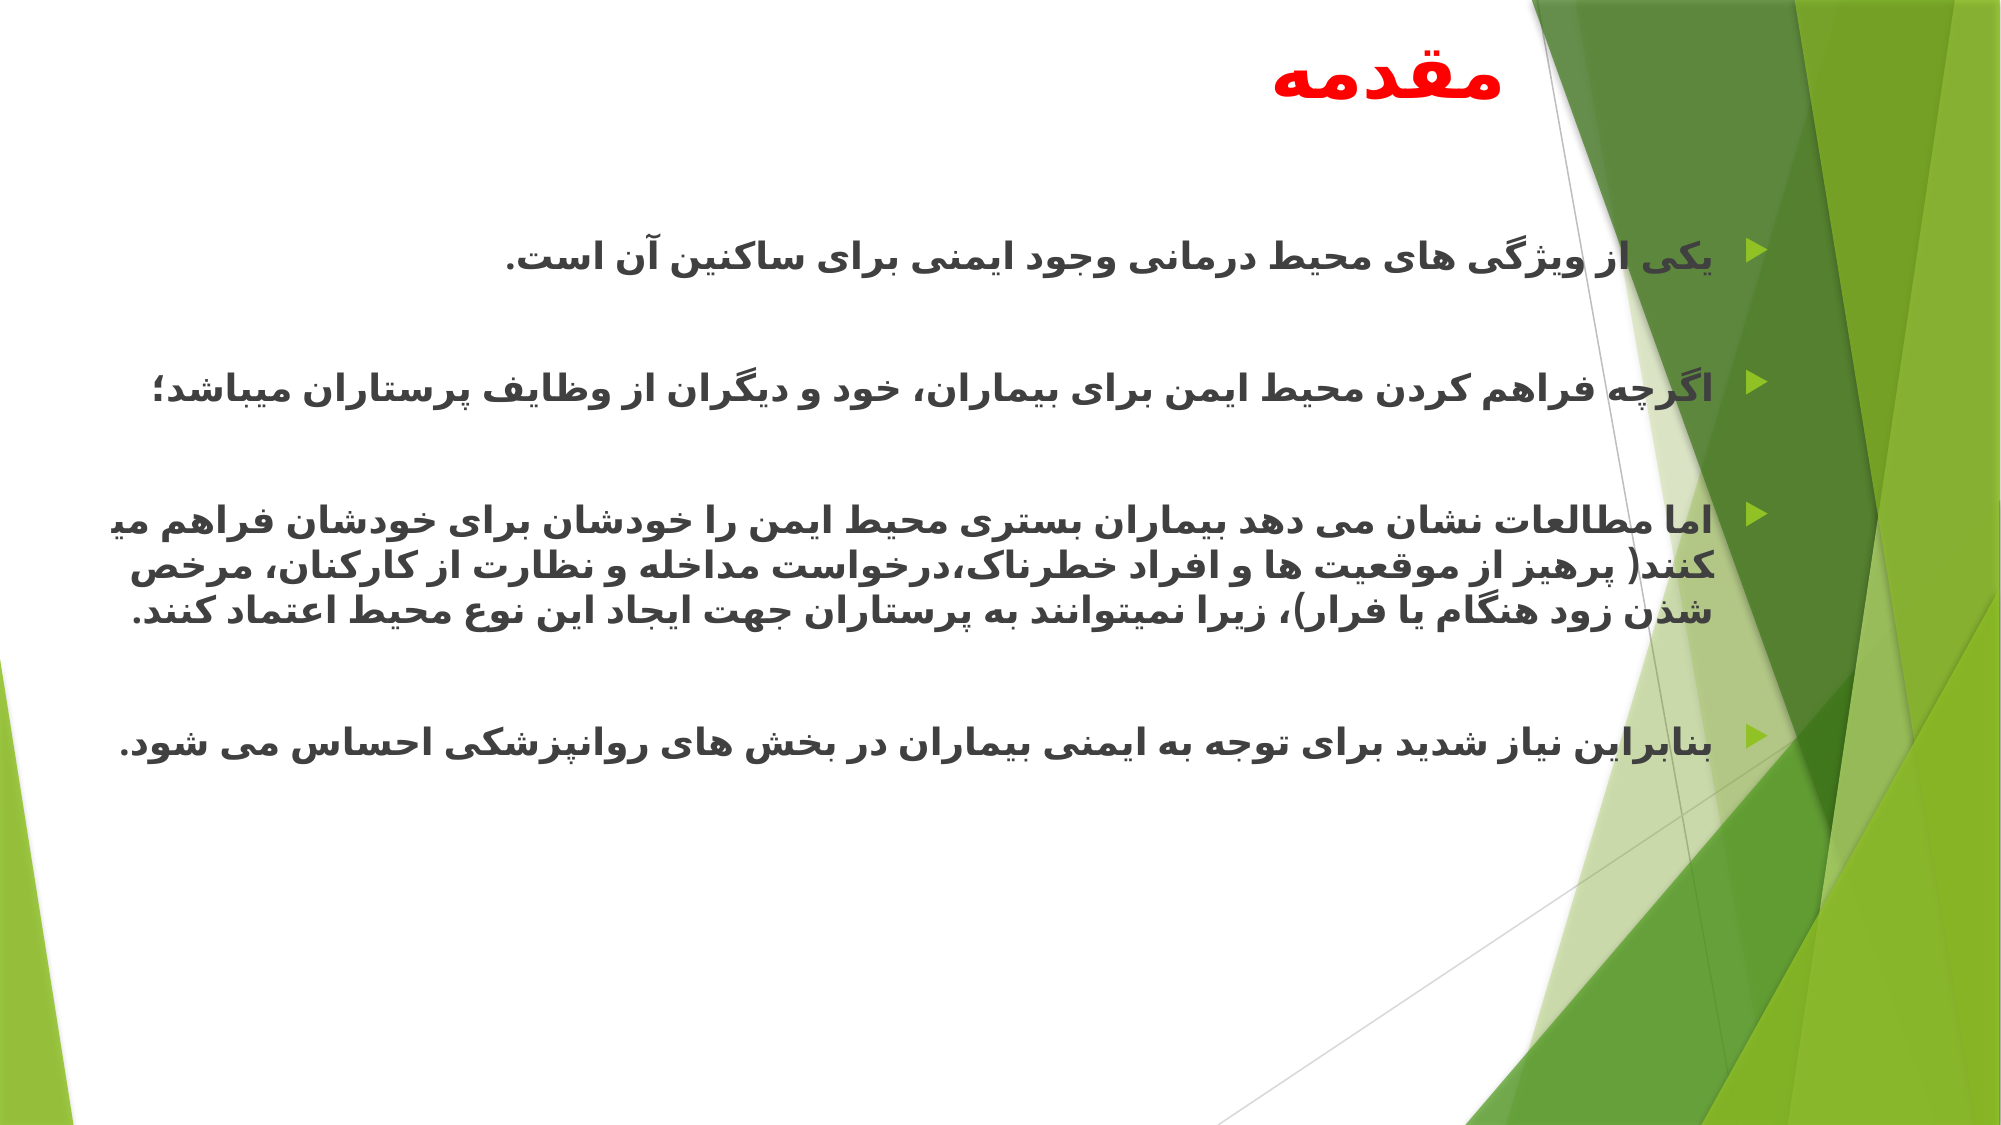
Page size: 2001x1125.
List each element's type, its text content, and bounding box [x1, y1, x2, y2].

title مقدمه [111, 15, 1522, 158]
list یکی از ویژگی های محیط درمانی وجود ایمنی برای ساکنین آن است. اگرچه فراهم کردن محیط ایمن برای بیماران، خود و دیگران از وظایف پرستاران می­باشد؛ اما مطالعات نشان می دهد بیماران بستری محیط ایمن را خودشان برای خودشان فراهم می­کنند( پرهیز از موقعیت ها و افراد خطرناک،درخواست مداخله و نظارت از کارکنان، مرخص شذن زود هنگام یا فرار)، زیرا نمی­توانند به پرستاران جهت ایجاد این نوع محیط اعتماد کنند. بنابراین نیاز شدید برای توجه به ایمنی بیماران در بخش های روانپزشکی احساس می شود. [44, 158, 1787, 1125]
